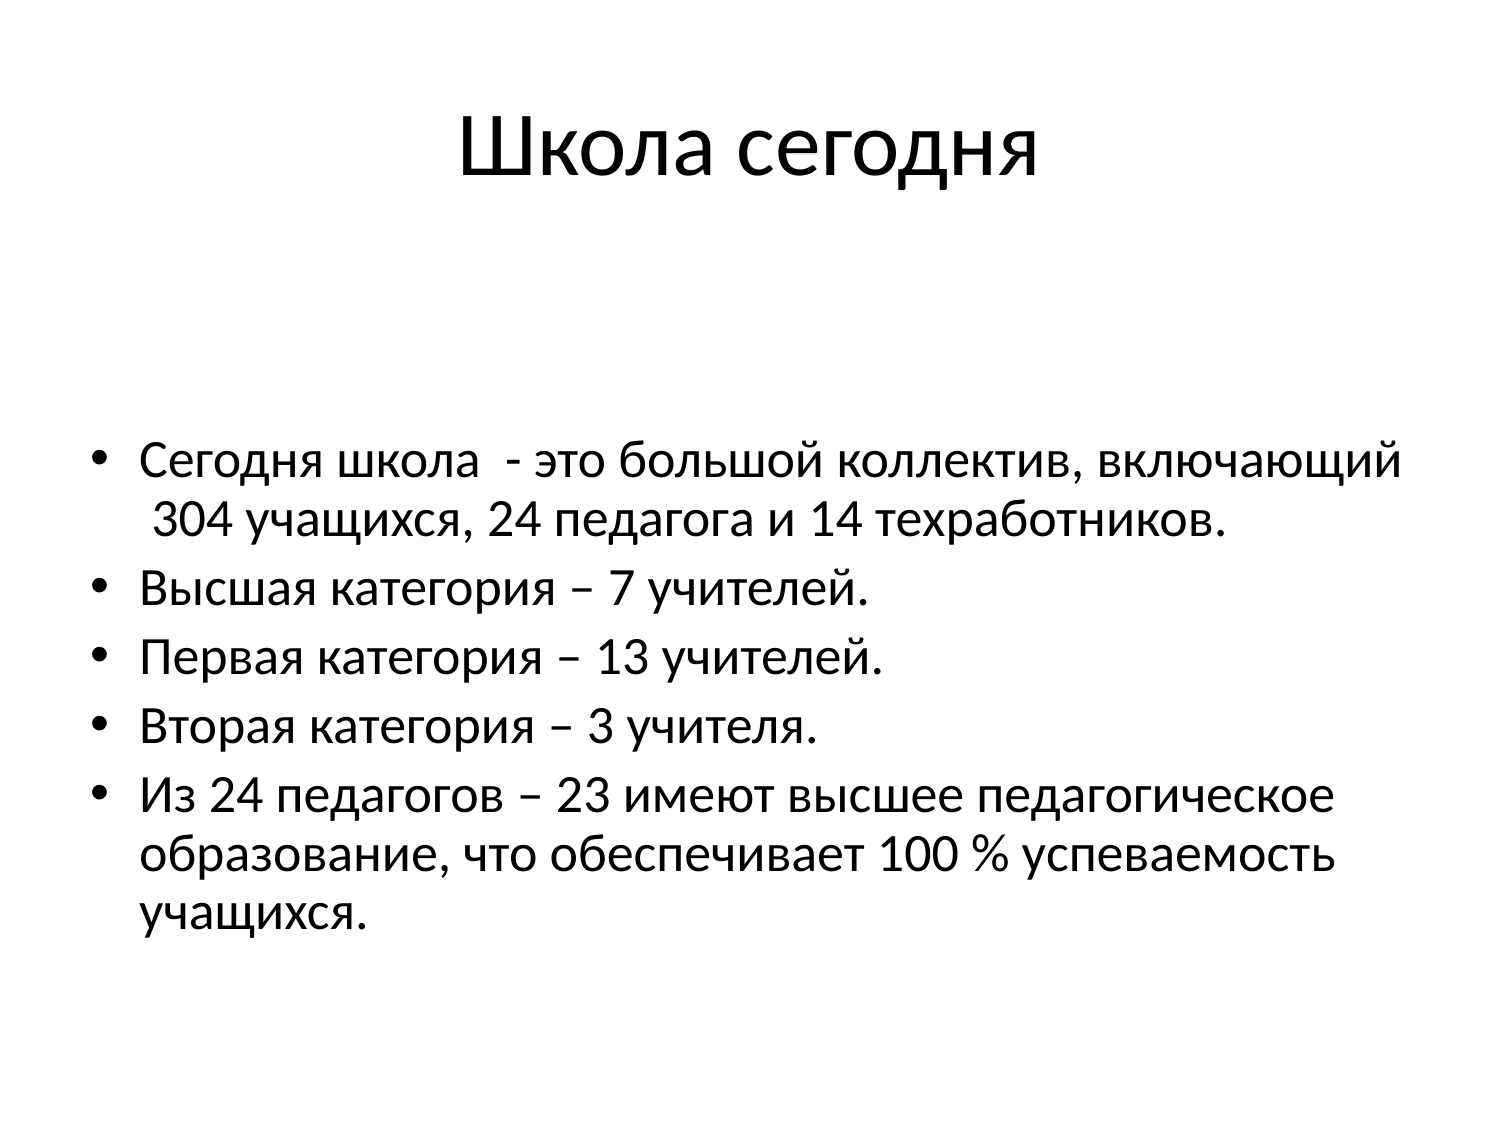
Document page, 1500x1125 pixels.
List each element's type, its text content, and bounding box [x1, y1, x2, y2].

list Сегодня школа - это большой коллектив, включающий 304 учащихся, 24 педагога и 14 техработников. Высшая категория – 7 учителей. Первая категория – 13 учителей. Вторая категория – 3 учителя. Из 24 педагогов – 23 имеют высшее педагогическое образование, что обеспечивает 100 % успеваемость учащихся. [75, 140, 1425, 1006]
title Школа сегодня [75, 45, 1425, 140]
